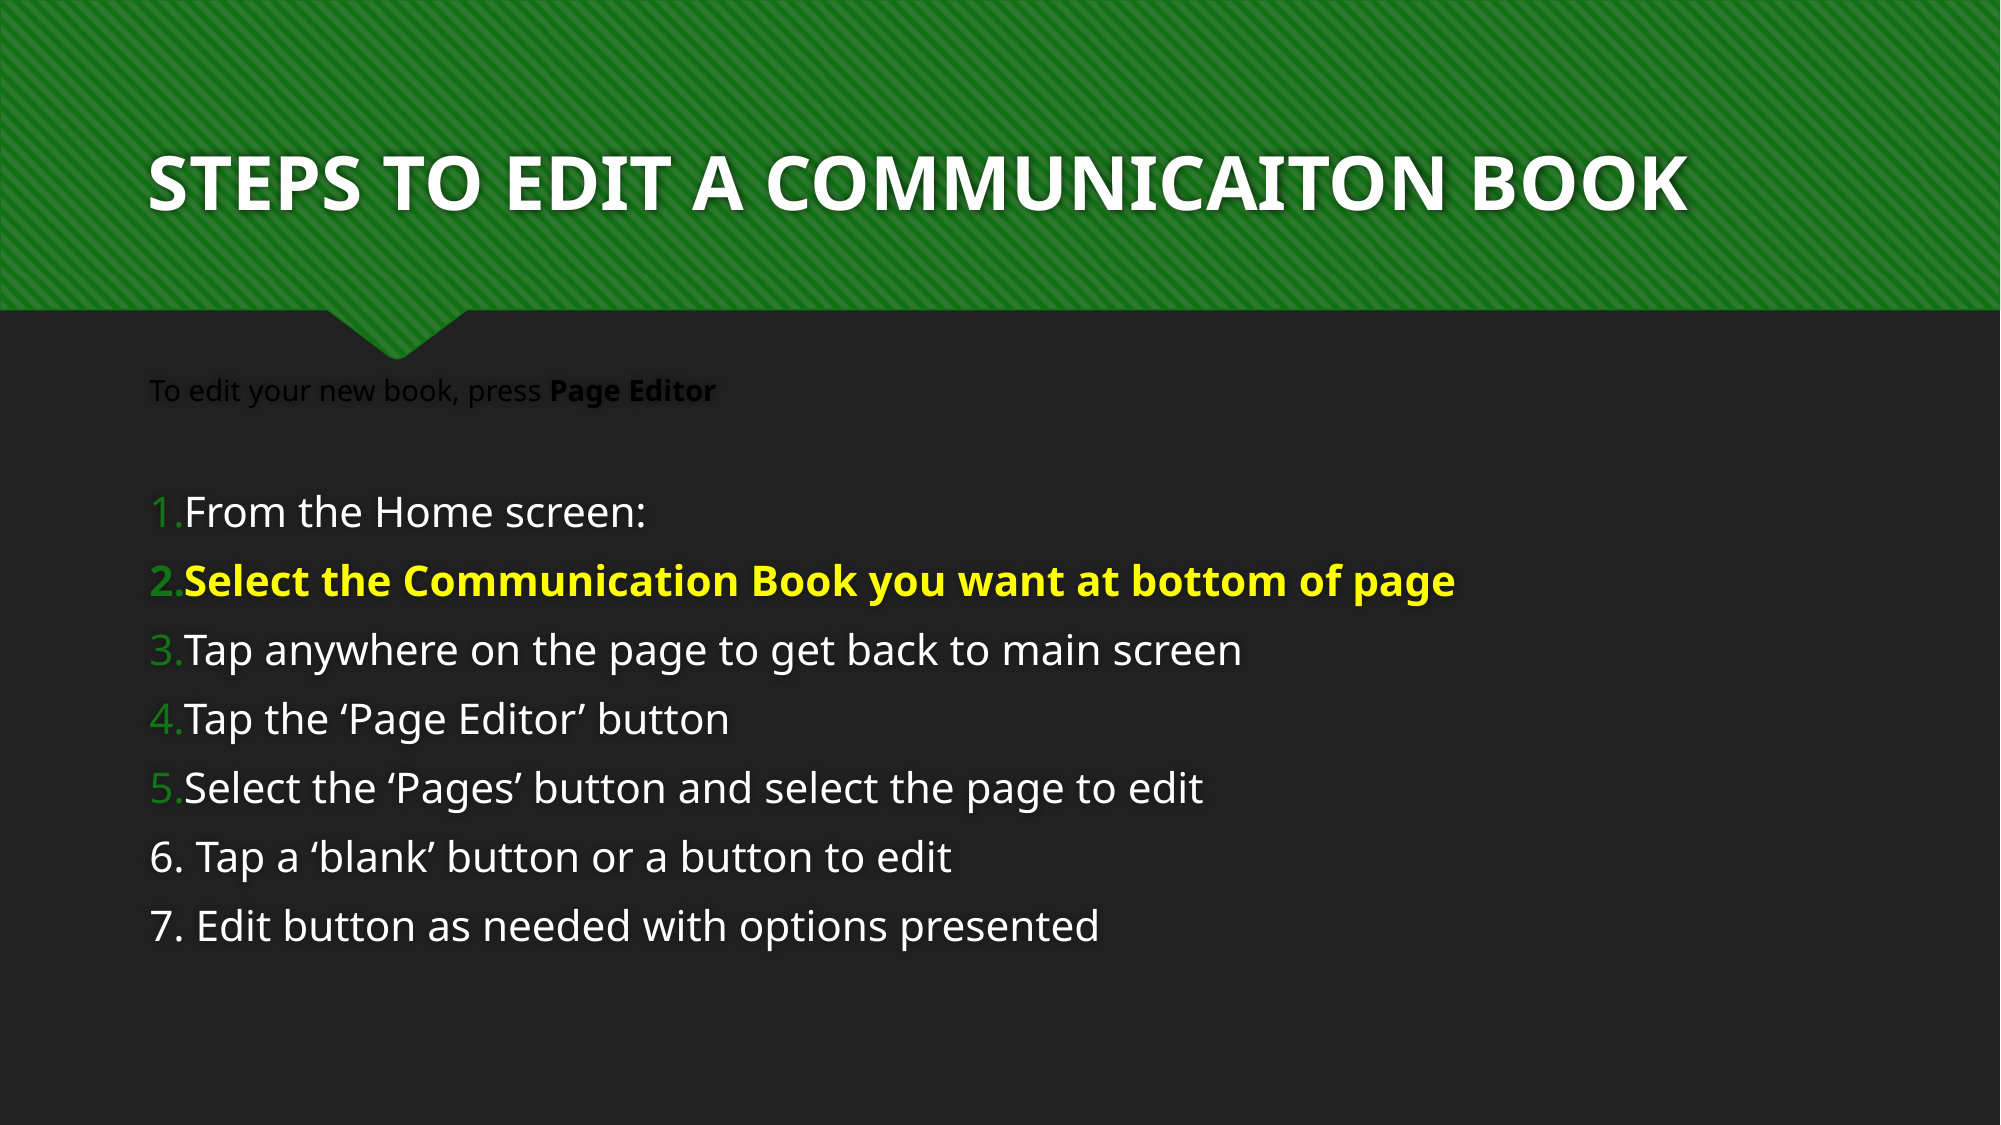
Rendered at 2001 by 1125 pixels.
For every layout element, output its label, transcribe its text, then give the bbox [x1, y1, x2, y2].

list To edit your new book, press Page Editor From the Home screen: Select the Communication Book you want at bottom of page Tap anywhere on the page to get back to main screen Tap the ‘Page Editor’ button Select the ‘Pages’ button and select the page to edit 6. Tap a ‘blank’ button or a button to edit 7. Edit button as needed with options presented [134, 364, 1866, 962]
title STEPS TO EDIT A COMMUNICAITON BOOK [132, 73, 1868, 233]
